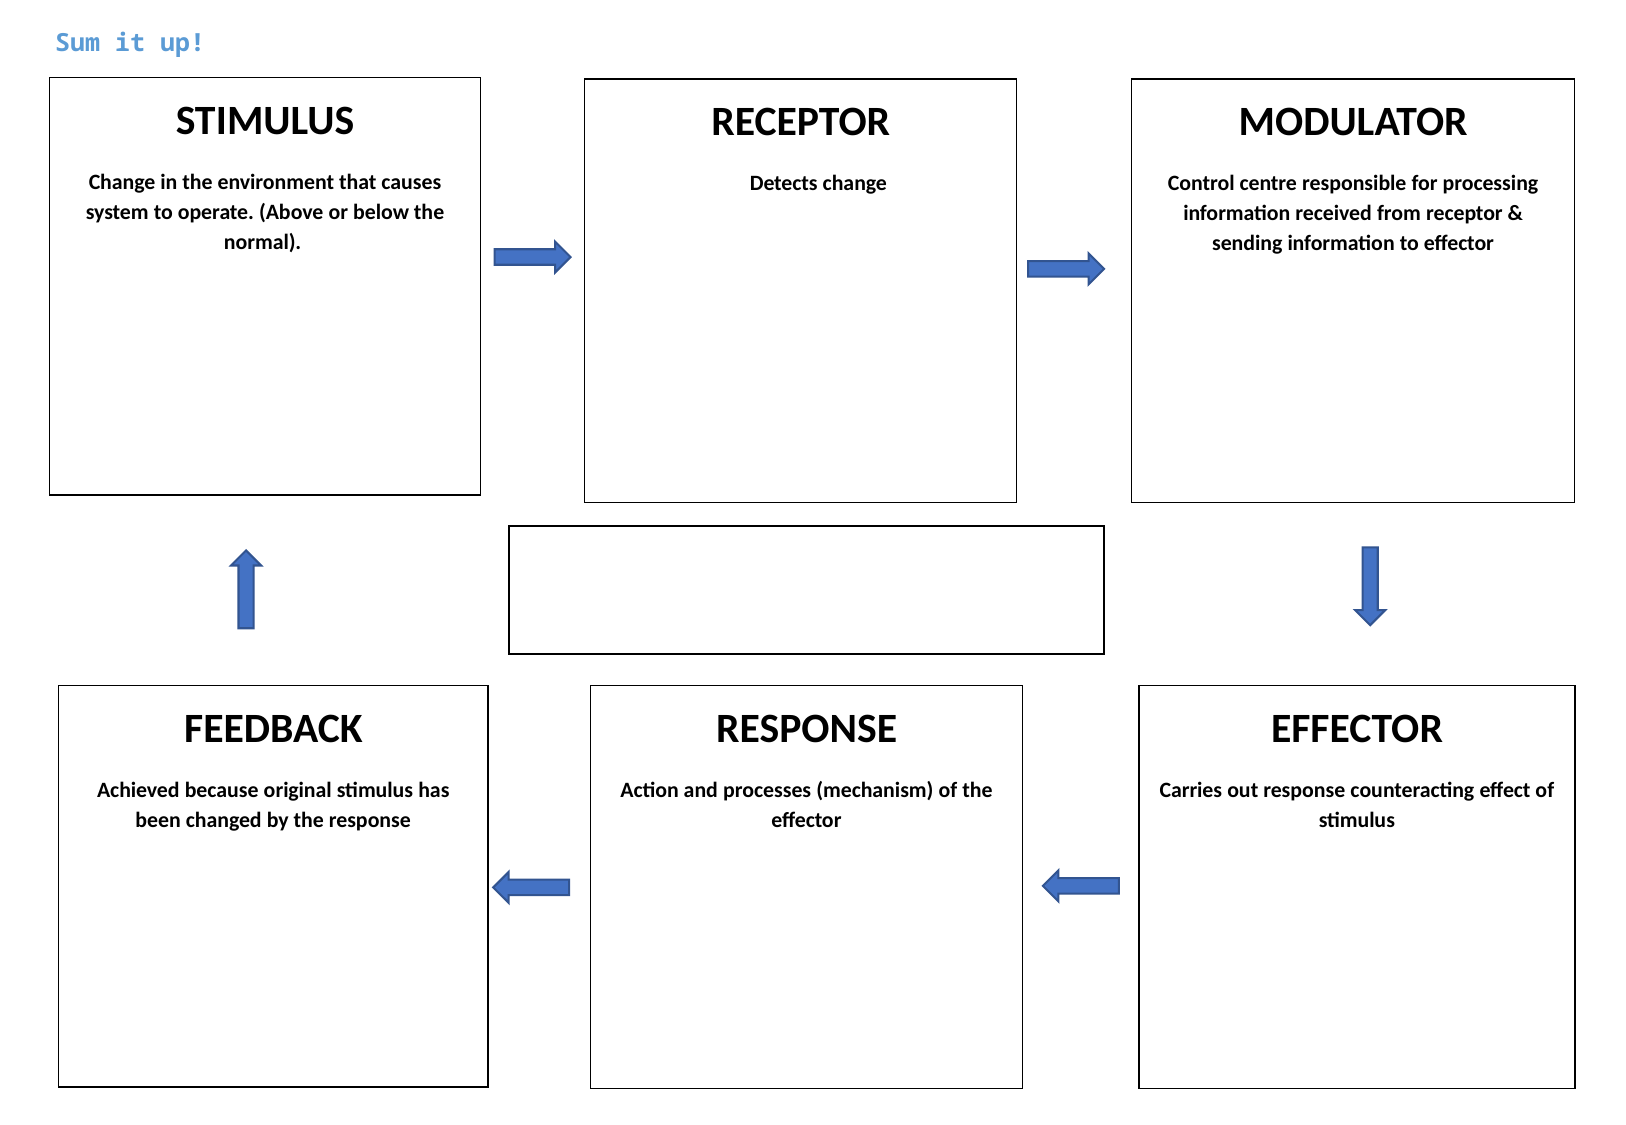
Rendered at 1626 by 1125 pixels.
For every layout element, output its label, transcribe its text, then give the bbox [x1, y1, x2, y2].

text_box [49, 77, 1576, 1089]
text_box Sum it up! [40, 0, 1354, 113]
